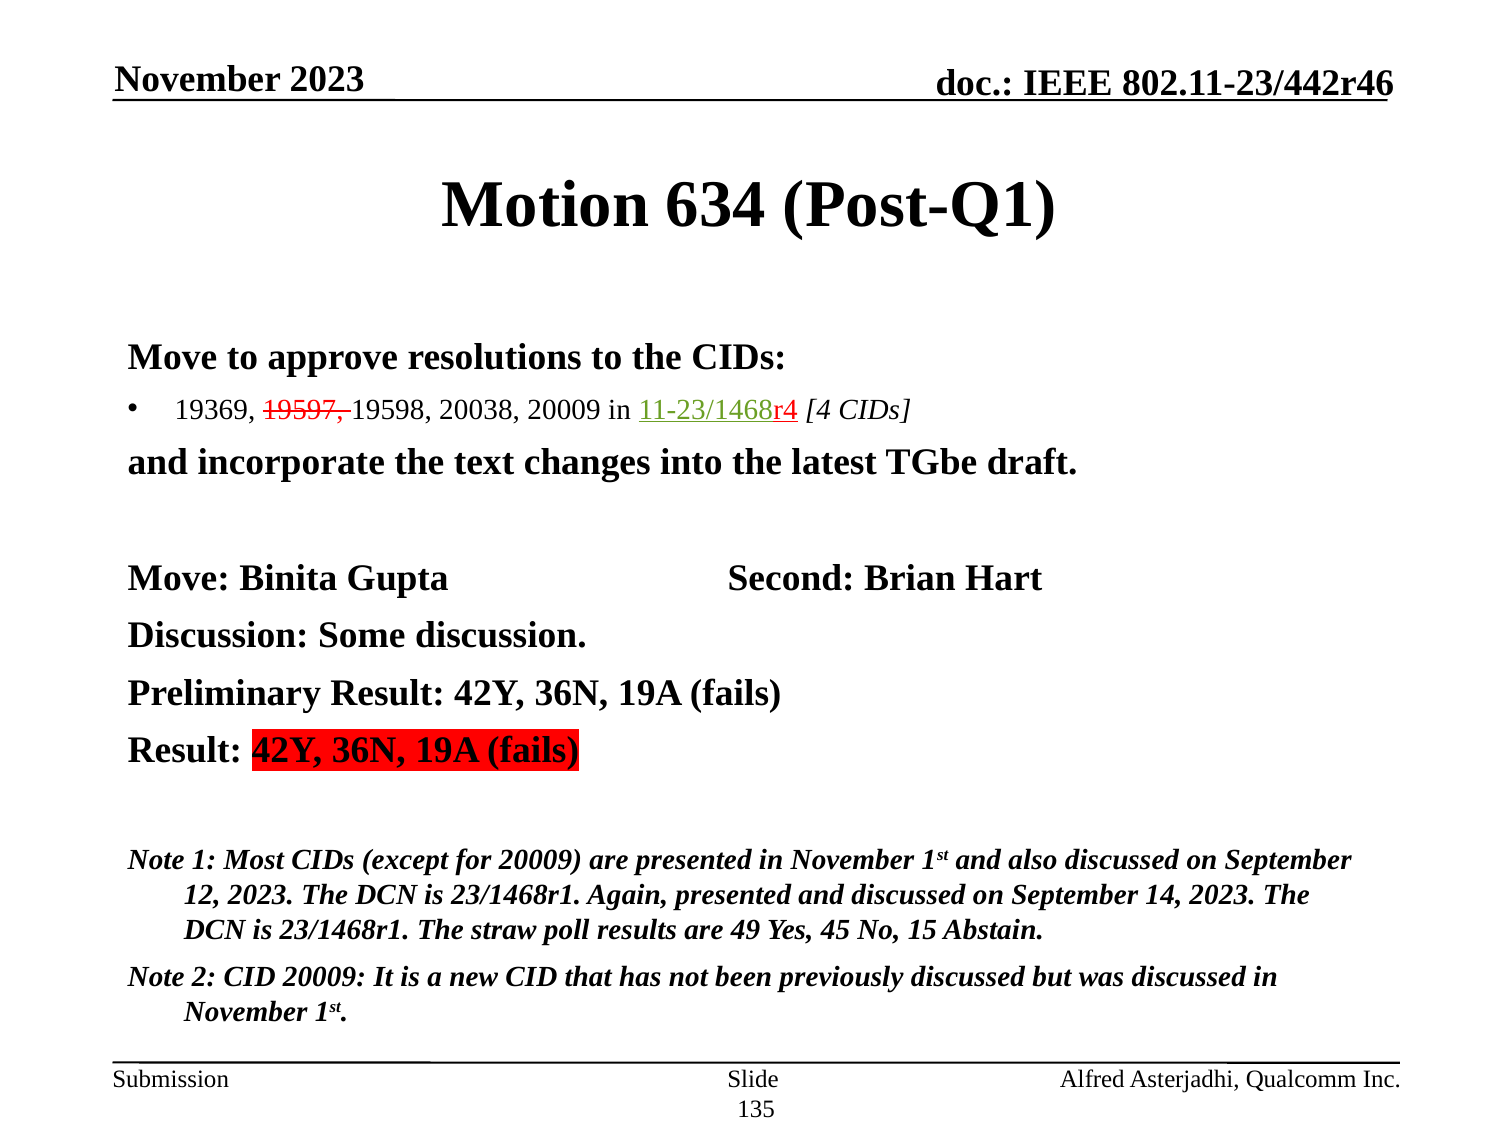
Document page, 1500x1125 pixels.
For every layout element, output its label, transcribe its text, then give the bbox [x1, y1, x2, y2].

slide_number Slide 135 [712, 1061, 800, 1123]
title Motion 634 (Post-Q1) [112, 112, 1388, 288]
list Move to approve resolutions to the CIDs: 19369, 19597, 19598, 20038, 20009 in 11-23/1468r4 [4 CIDs] and incorporate the text changes into the latest TGbe draft. Move: Binita Gupta Second: Brian Hart Discussion: Some discussion. Preliminary Result: 42Y, 36N, 19A (fails) Result: 42Y, 36N, 19A (fails) Note 1: Most CIDs (except for 20009) are presented in November 1st and also discussed on September 12, 2023. The DCN is 23/1468r1. Again, presented and discussed on September 14, 2023. The DCN is 23/1468r1. The straw poll results are 49 Yes, 45 No, 15 Abstain. Note 2: CID 20009: It is a new CID that has not been previously discussed but was discussed in November 1st. [112, 324, 1388, 1000]
footer Alfred Asterjadhi, Qualcomm Inc. [878, 1061, 1402, 1093]
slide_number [114, 54, 423, 100]
